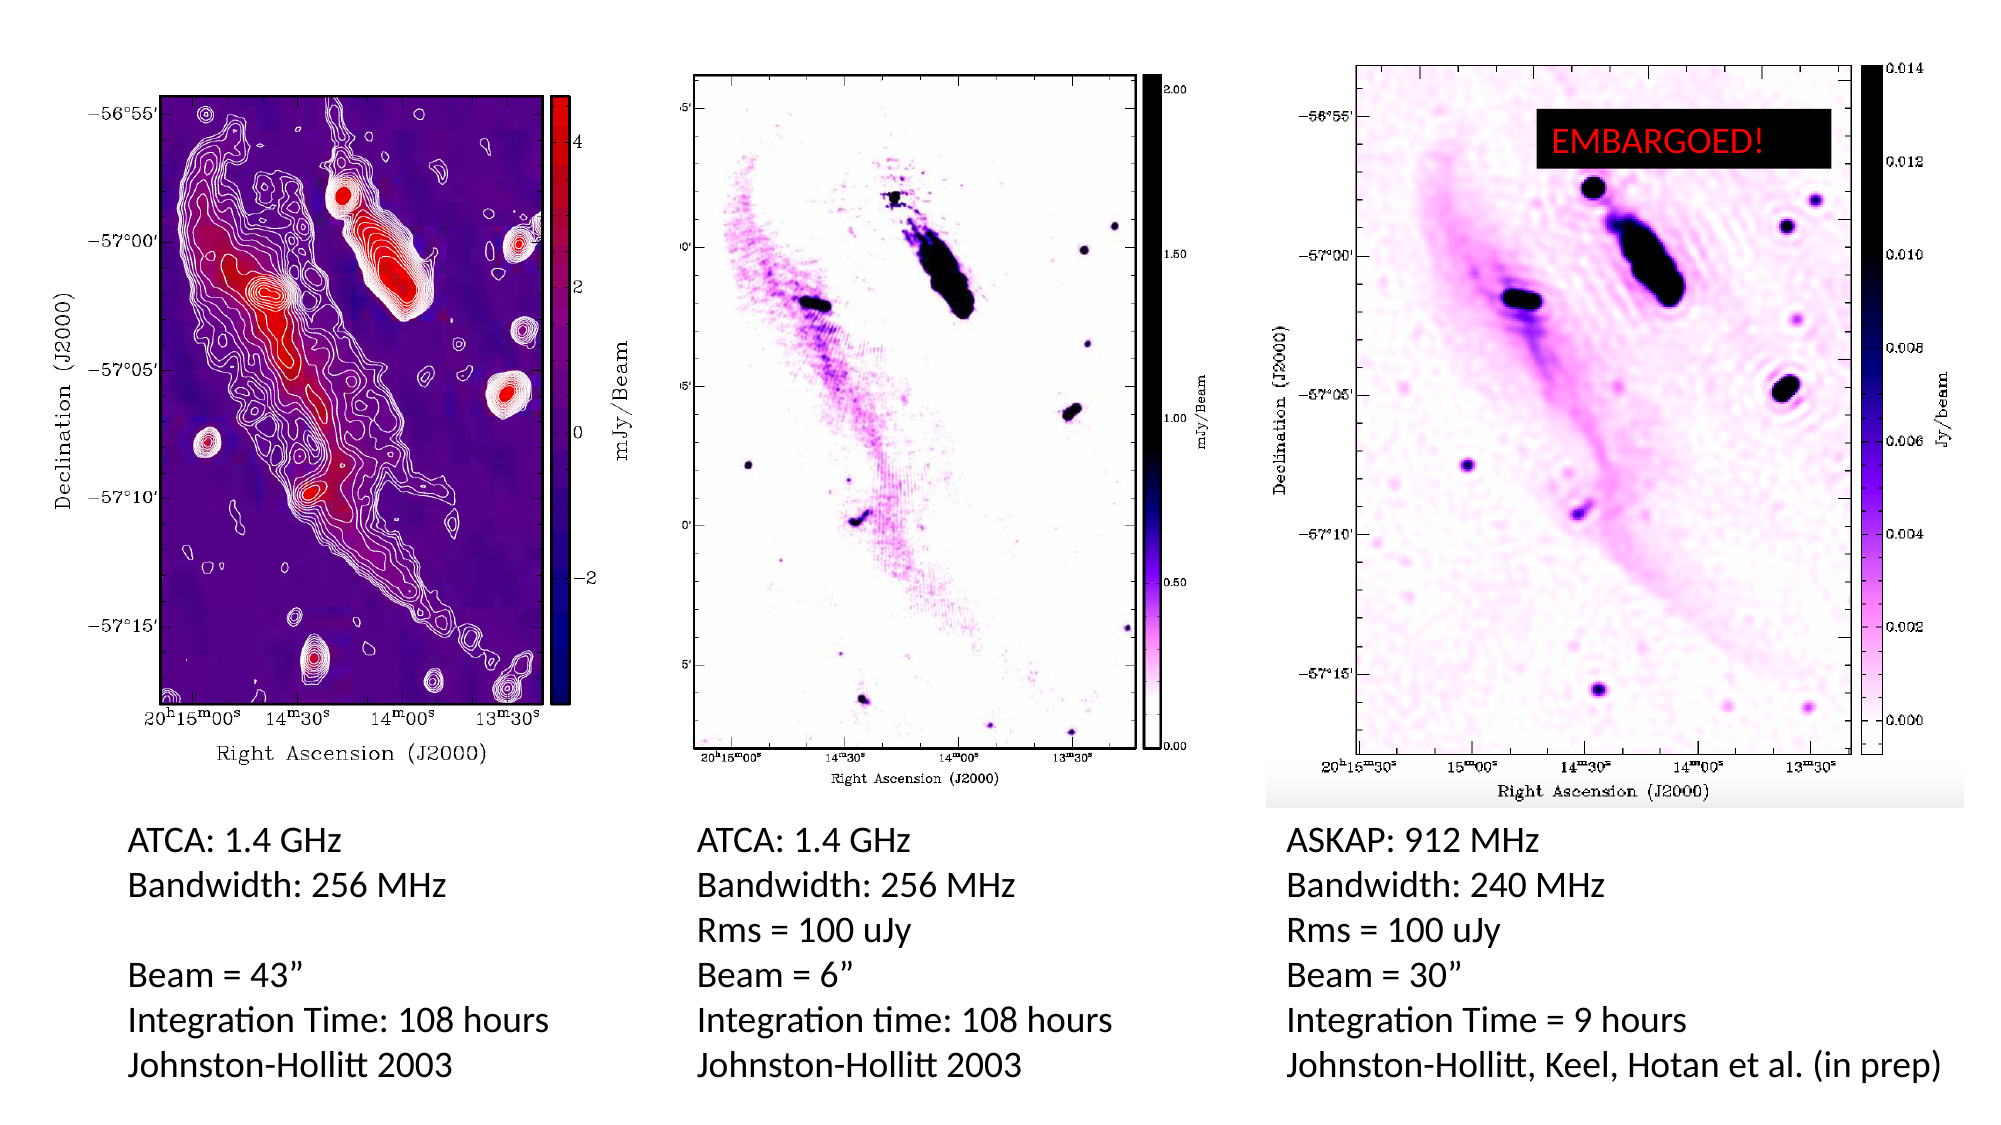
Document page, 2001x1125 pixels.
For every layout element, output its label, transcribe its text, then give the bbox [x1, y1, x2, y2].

text_box ATCA: 1.4 GHz Bandwidth: 256 MHz Beam = 43” Integration Time: 108 hours Johnston-Hollitt 2003 [112, 807, 565, 1093]
text_box ATCA: 1.4 GHz Bandwidth: 256 MHz Rms = 100 uJy Beam = 6” Integration time: 108 hours Johnston-Hollitt 2003 [682, 808, 1129, 1093]
picture [20, 46, 1964, 808]
text_box ASKAP: 912 MHz Bandwidth: 240 MHz Rms = 100 uJy Beam = 30” Integration Time = 9 hours Johnston-Hollitt, Keel, Hotan et al. (in prep) [1271, 808, 1958, 1093]
